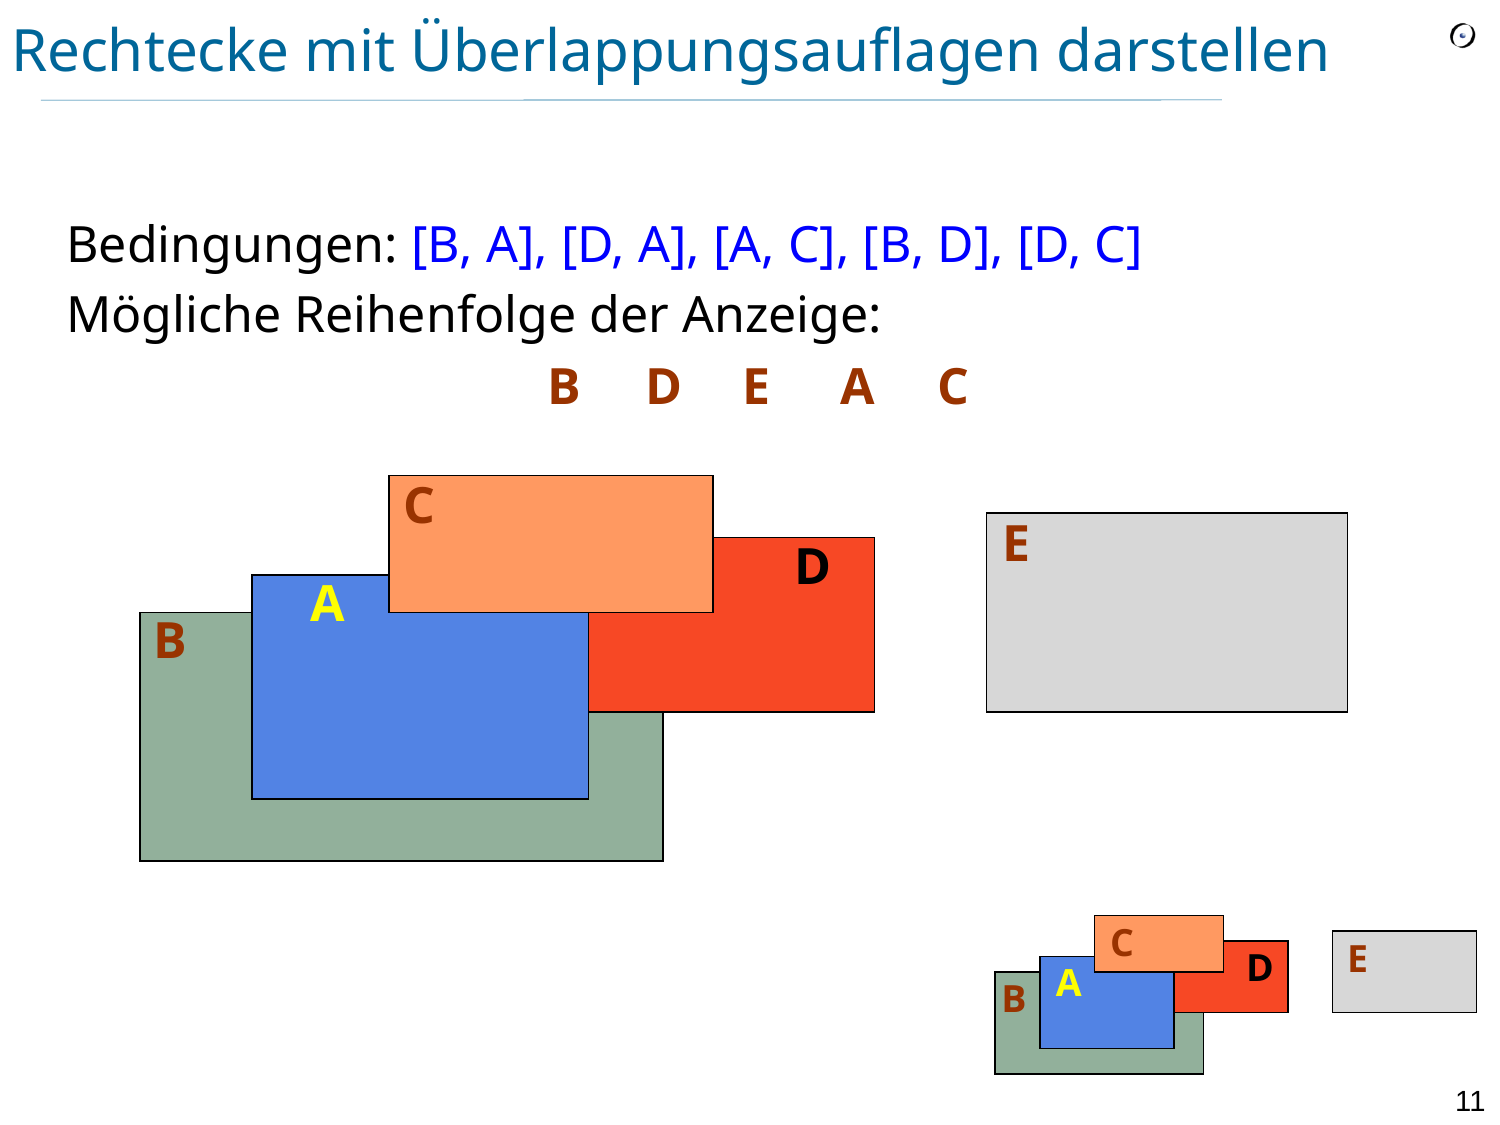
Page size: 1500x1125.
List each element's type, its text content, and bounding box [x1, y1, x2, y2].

list Bedingungen: [B, A], [D, A], [A, C], [B, D], [D, C] Mögliche Reihenfolge der Anzeige: [51, 204, 1307, 365]
picture [1449, 20, 1476, 49]
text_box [139, 601, 663, 862]
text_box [988, 911, 1477, 1075]
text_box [251, 563, 589, 800]
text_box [594, 526, 875, 713]
text_box B [532, 365, 586, 423]
text_box E [727, 365, 781, 422]
text_box C [923, 365, 976, 422]
text_box A [825, 365, 879, 422]
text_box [388, 466, 713, 613]
title Rechtecke mit Überlappungsauflagen darstellen [10, 12, 1420, 85]
text_box D [630, 365, 683, 423]
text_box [986, 503, 1348, 713]
